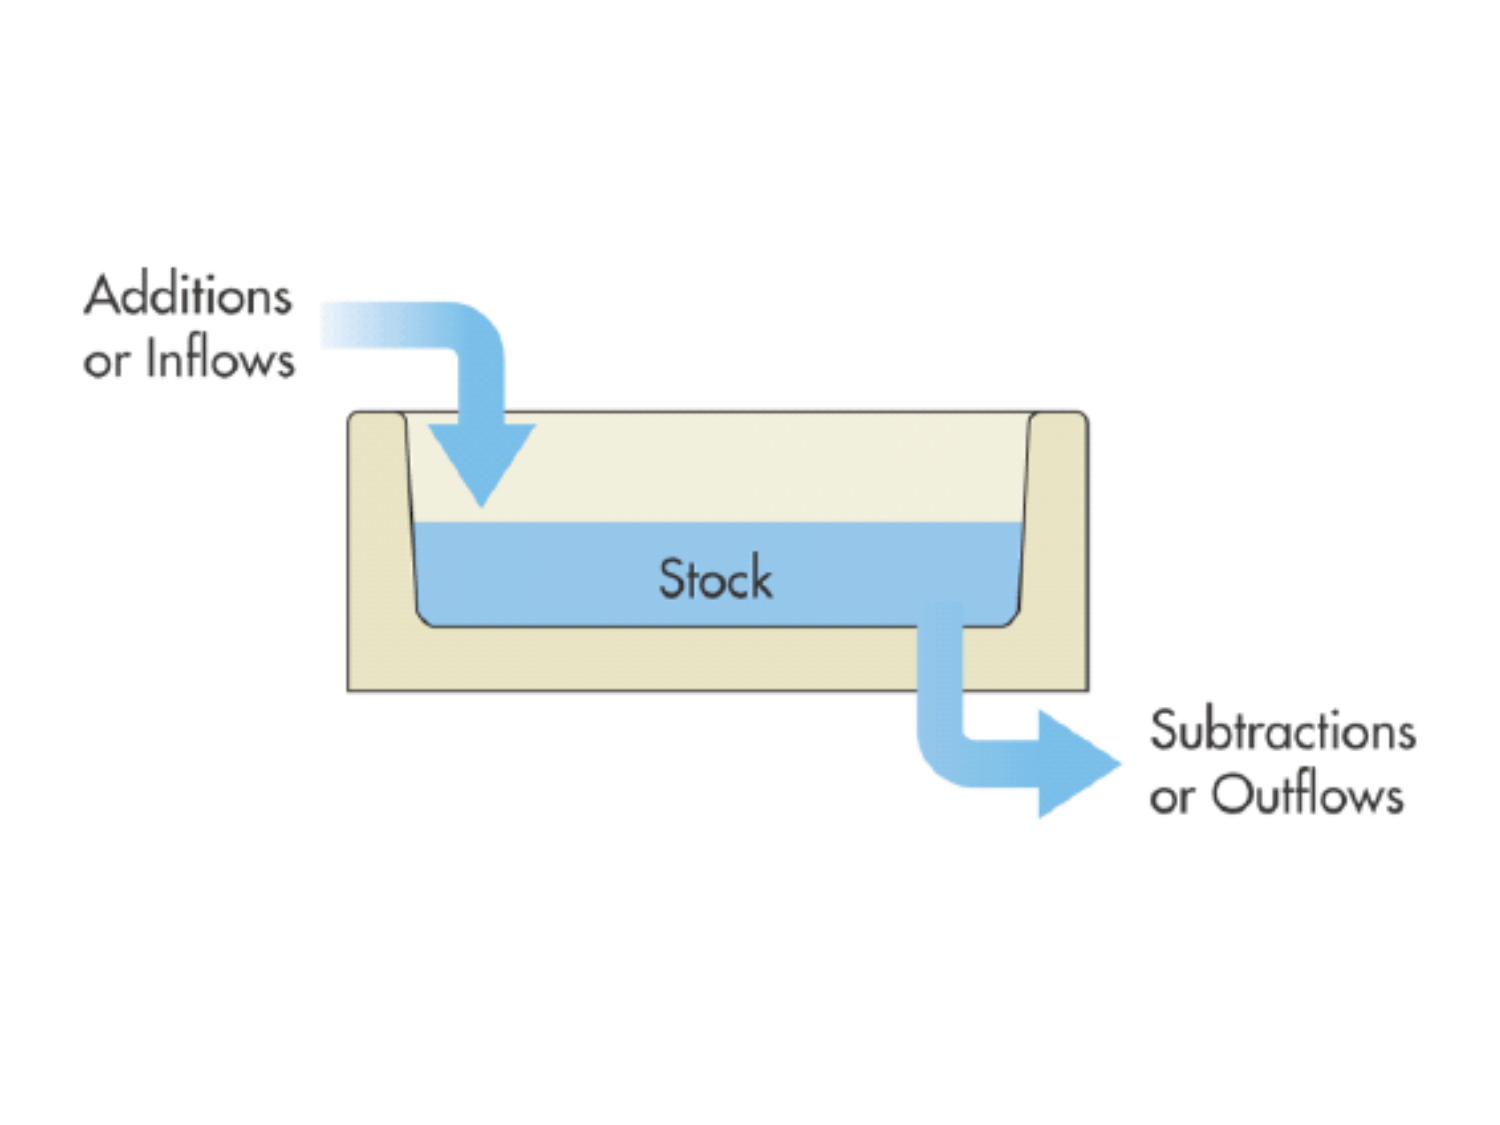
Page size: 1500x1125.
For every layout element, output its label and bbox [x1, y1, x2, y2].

picture [49, 246, 1438, 853]
